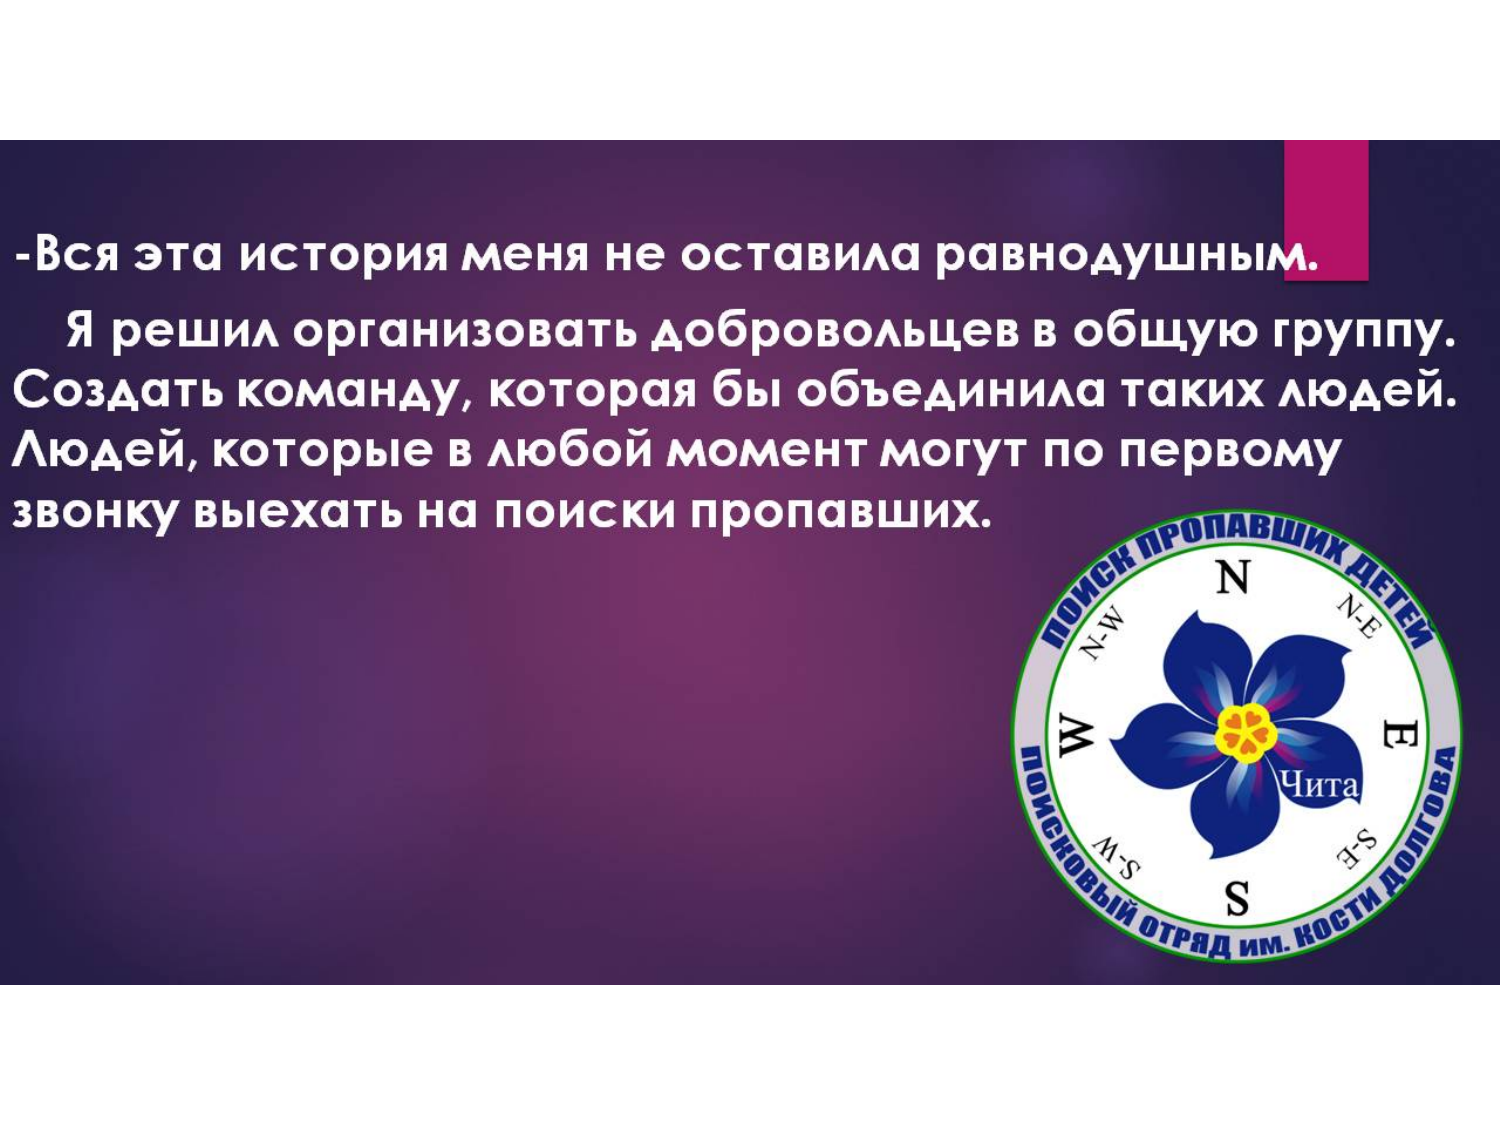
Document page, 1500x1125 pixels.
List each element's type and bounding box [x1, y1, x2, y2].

picture [0, 140, 1500, 985]
